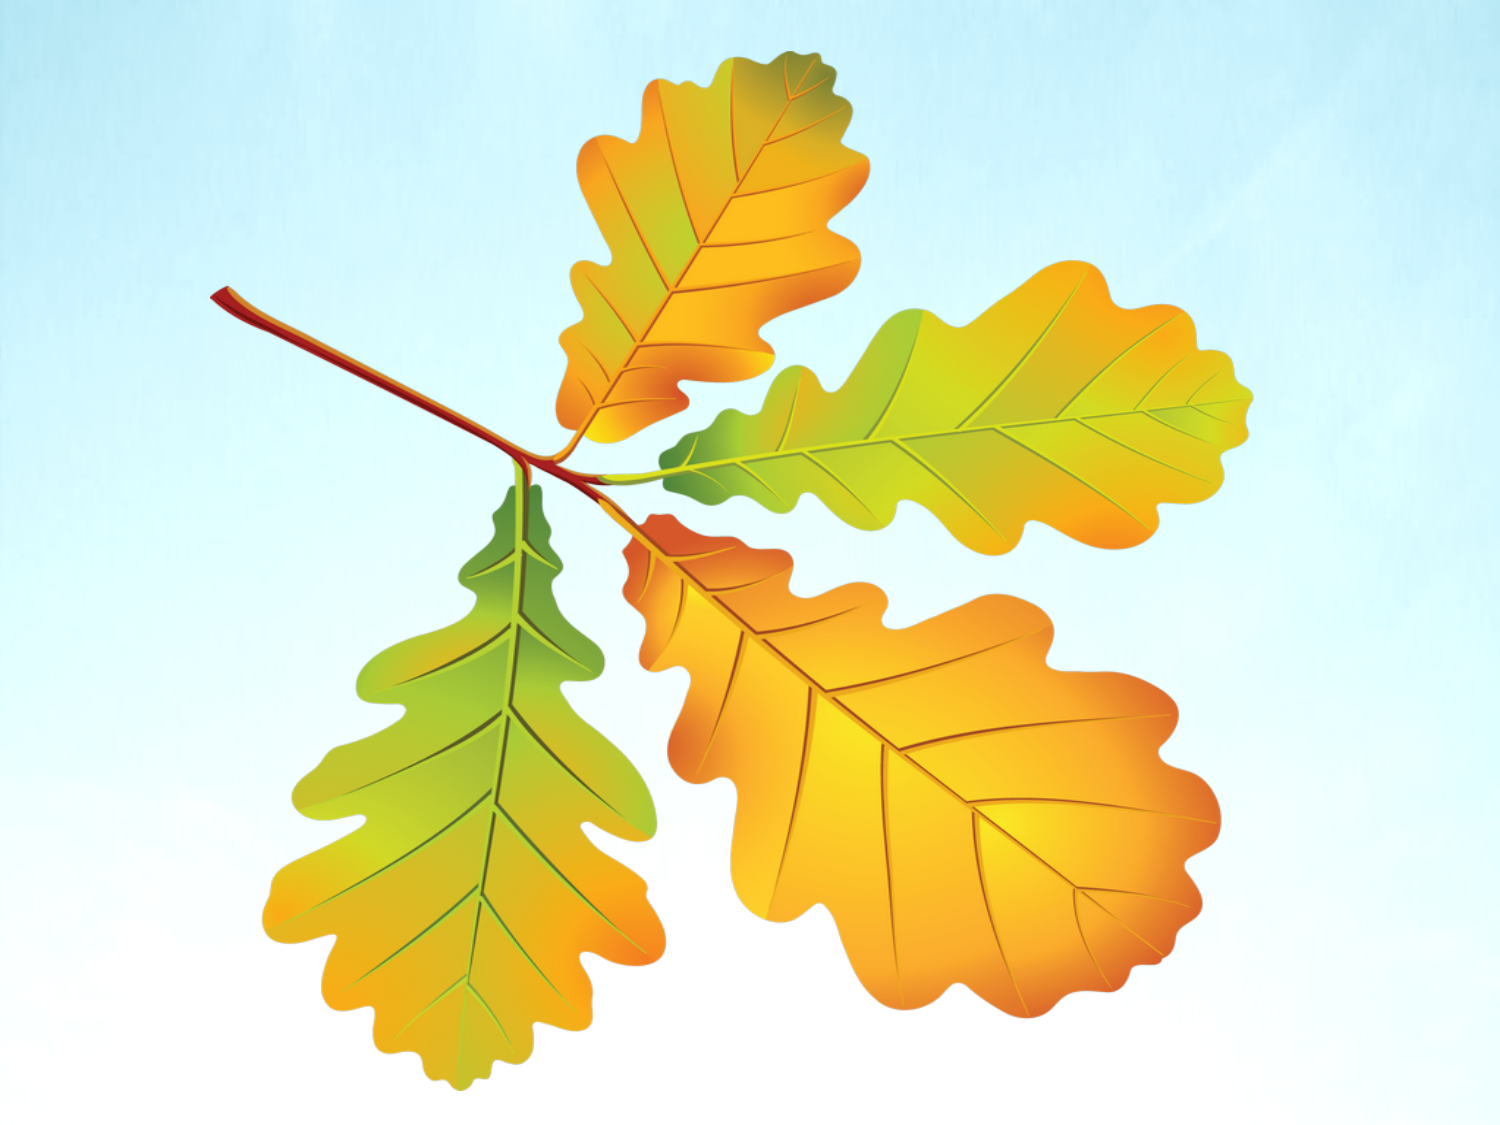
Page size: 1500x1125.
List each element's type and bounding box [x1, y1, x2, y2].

picture [0, 0, 1500, 1125]
list [210, 50, 1255, 1092]
